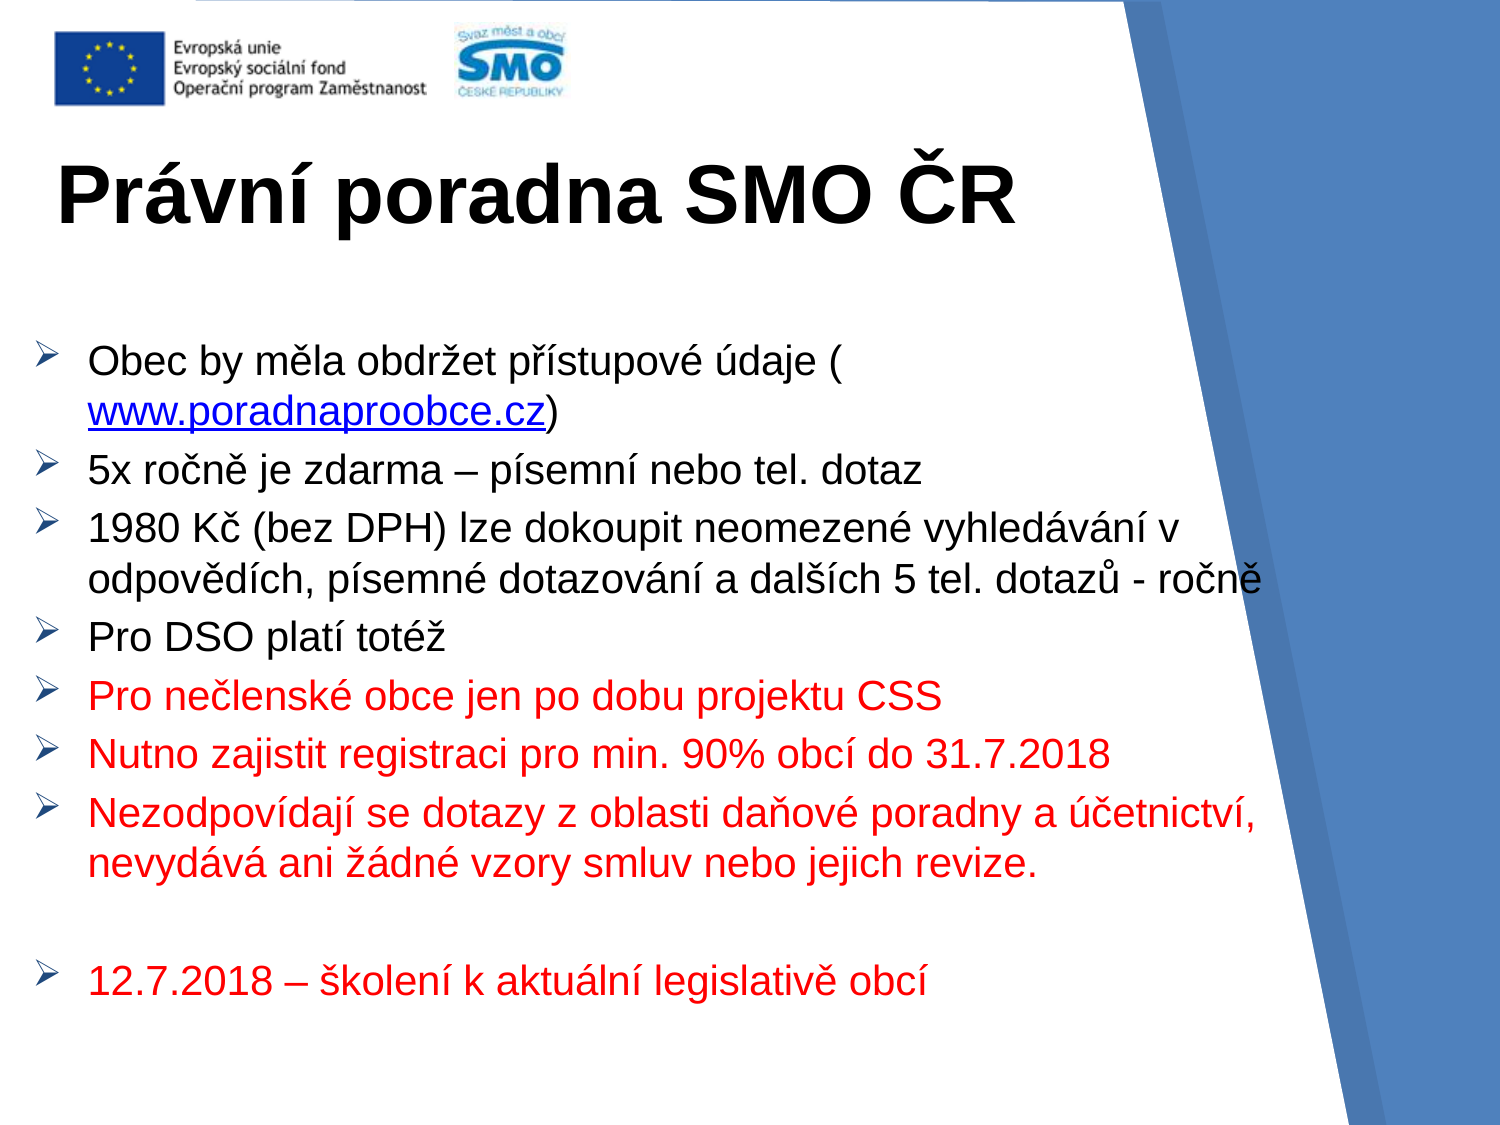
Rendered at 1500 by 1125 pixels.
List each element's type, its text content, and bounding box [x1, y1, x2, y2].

picture [454, 22, 571, 100]
title Právní poradna SMO ČR [41, 101, 1107, 279]
picture [53, 30, 427, 101]
list Obec by měla obdržet přístupové údaje (www.poradnaproobce.cz) 5x ročně je zdarma – písemní nebo tel. dotaz 1980 Kč (bez DPH) lze dokoupit neomezené vyhledávání v odpovědích, písemné dotazování a dalších 5 tel. dotazů - ročně Pro DSO platí totéž Pro nečlenské obce jen po dobu projektu CSS Nutno zajistit registraci pro min. 90% obcí do 31.7.2018 Nezodpovídají se dotazy z oblasti daňové poradny a účetnictví, nevydává ani žádné vzory smluv nebo jejich revize. 12.7.2018 – školení k aktuální legislativě obcí [17, 326, 1294, 1059]
